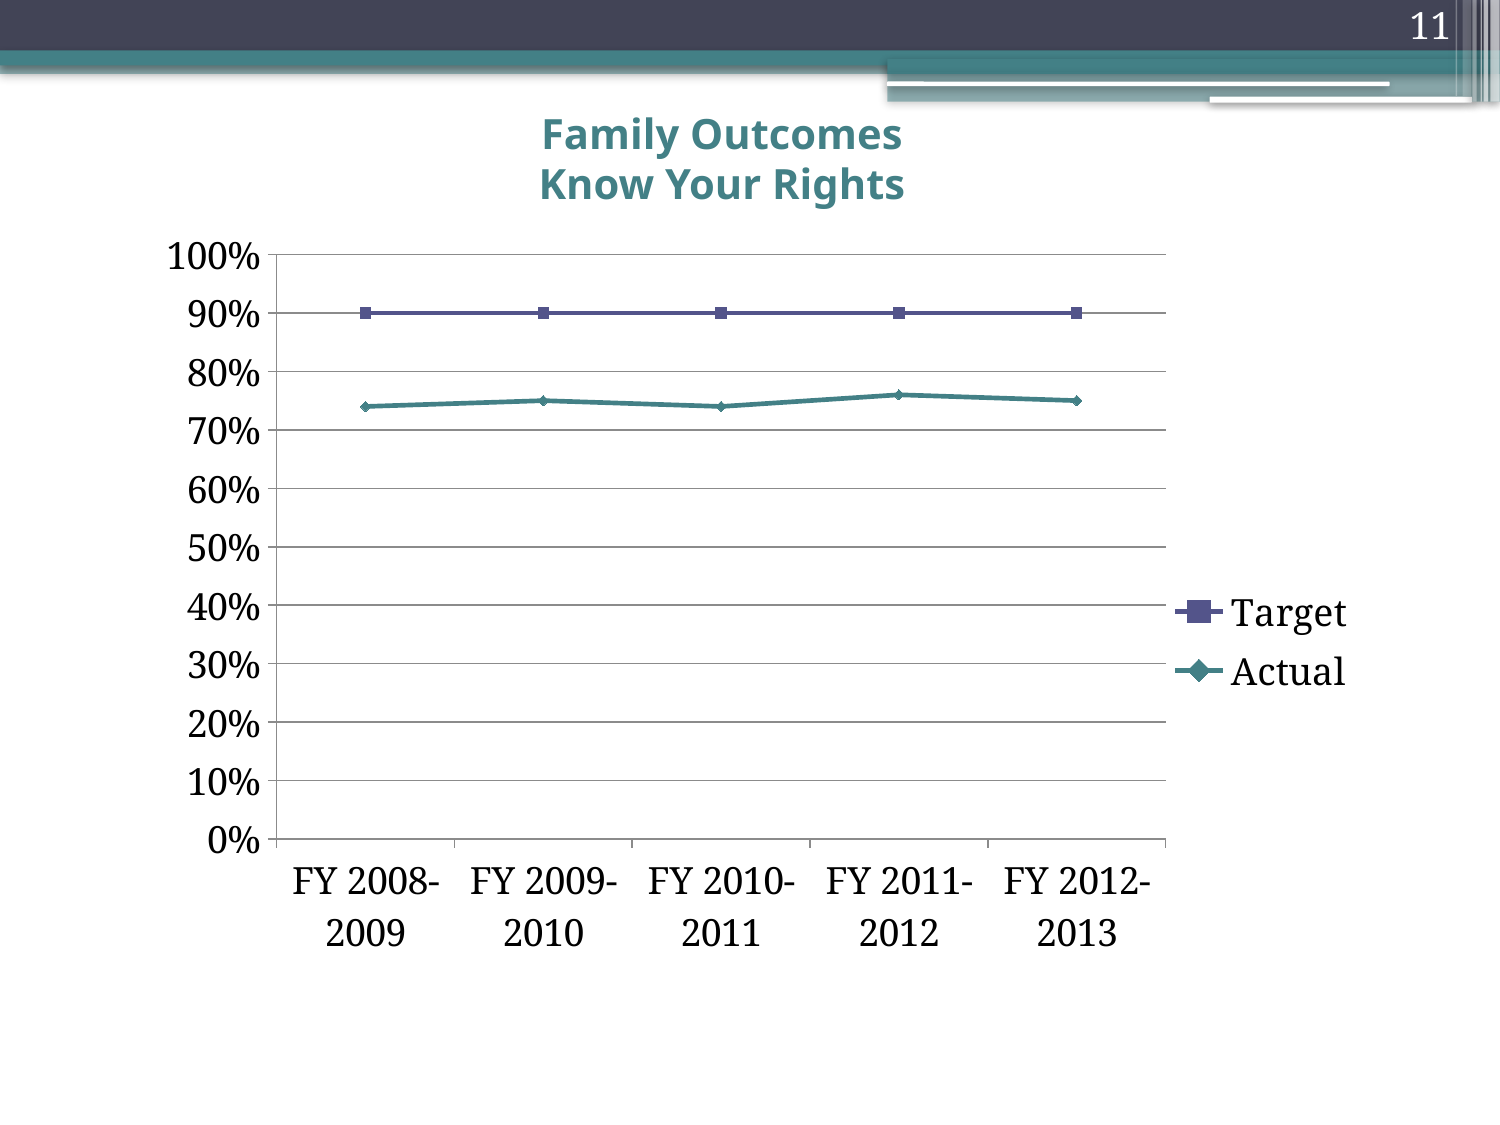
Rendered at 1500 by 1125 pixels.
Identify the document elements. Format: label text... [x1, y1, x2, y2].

chart [137, 212, 1372, 1070]
title Family Outcomes Know Your Rights [75, 99, 1369, 215]
slide_number 11 [1341, 0, 1466, 61]
